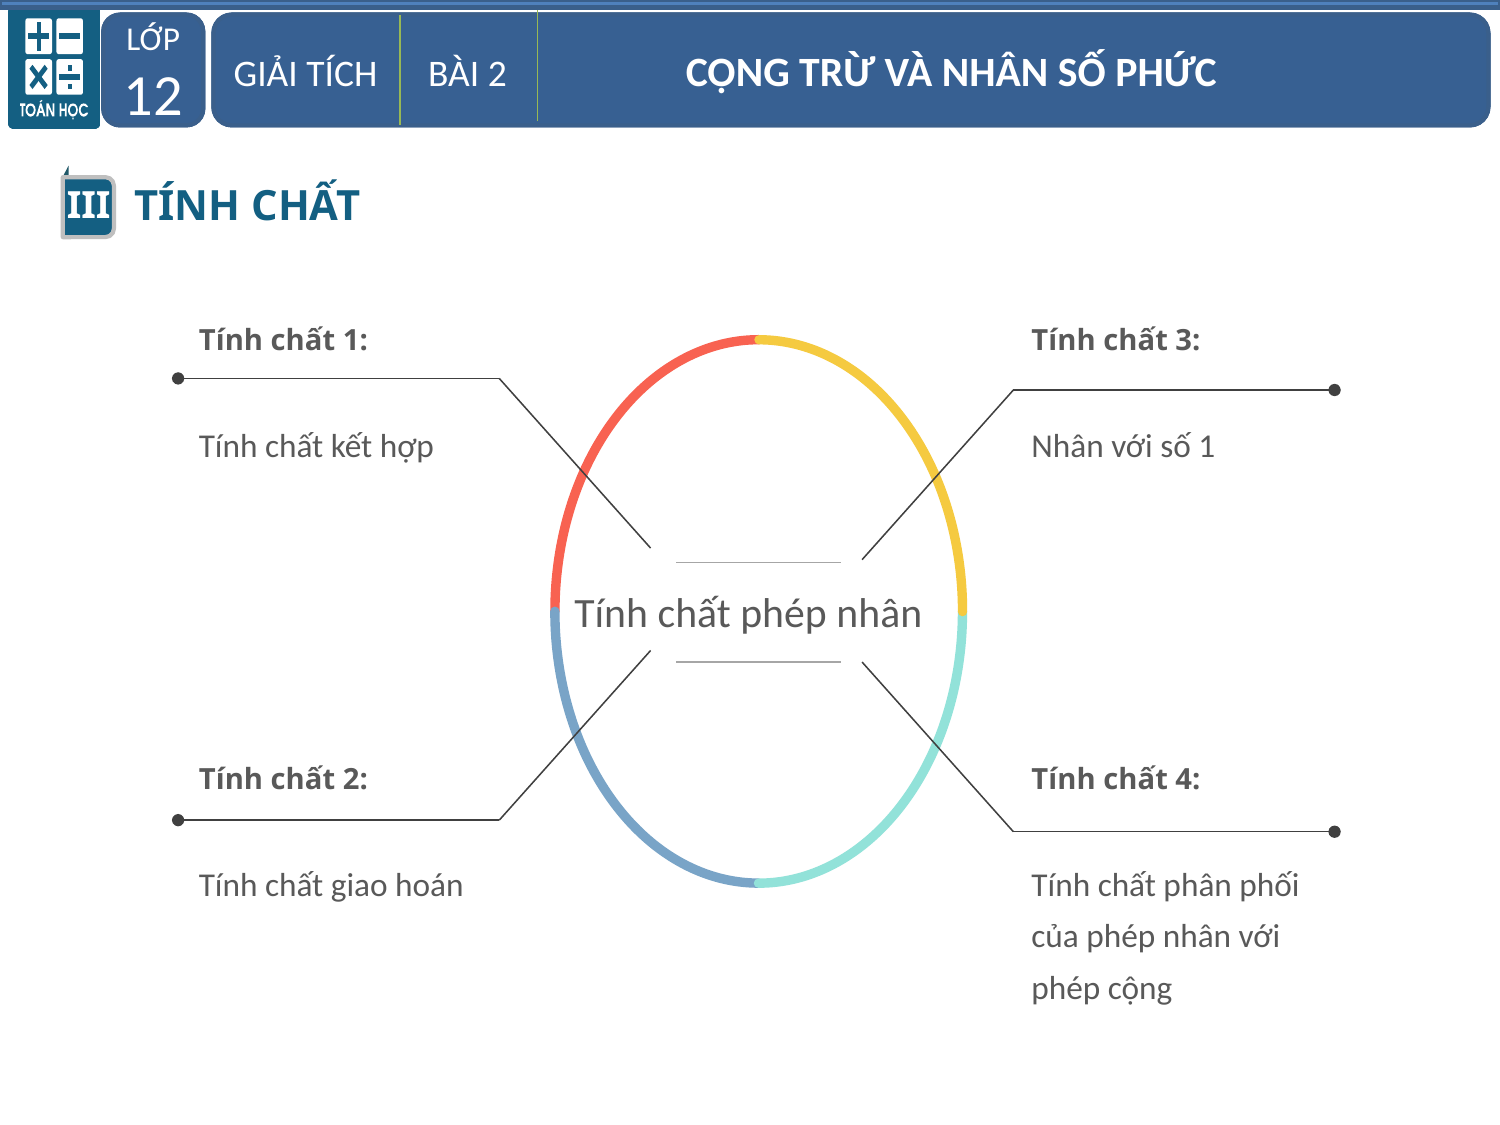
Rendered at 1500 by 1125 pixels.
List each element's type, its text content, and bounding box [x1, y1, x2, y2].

text_box Tính chất 3: [1016, 314, 1335, 364]
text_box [0, 0, 1500, 129]
text_box Tính chất 1: [184, 314, 502, 364]
text_box Tính chất phân phối của phép nhân với phép cộng [1016, 843, 1335, 1014]
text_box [177, 378, 651, 821]
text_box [45, 165, 988, 238]
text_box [861, 389, 1335, 832]
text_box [554, 339, 963, 884]
text_box Tính chất giao hoán [184, 843, 502, 911]
